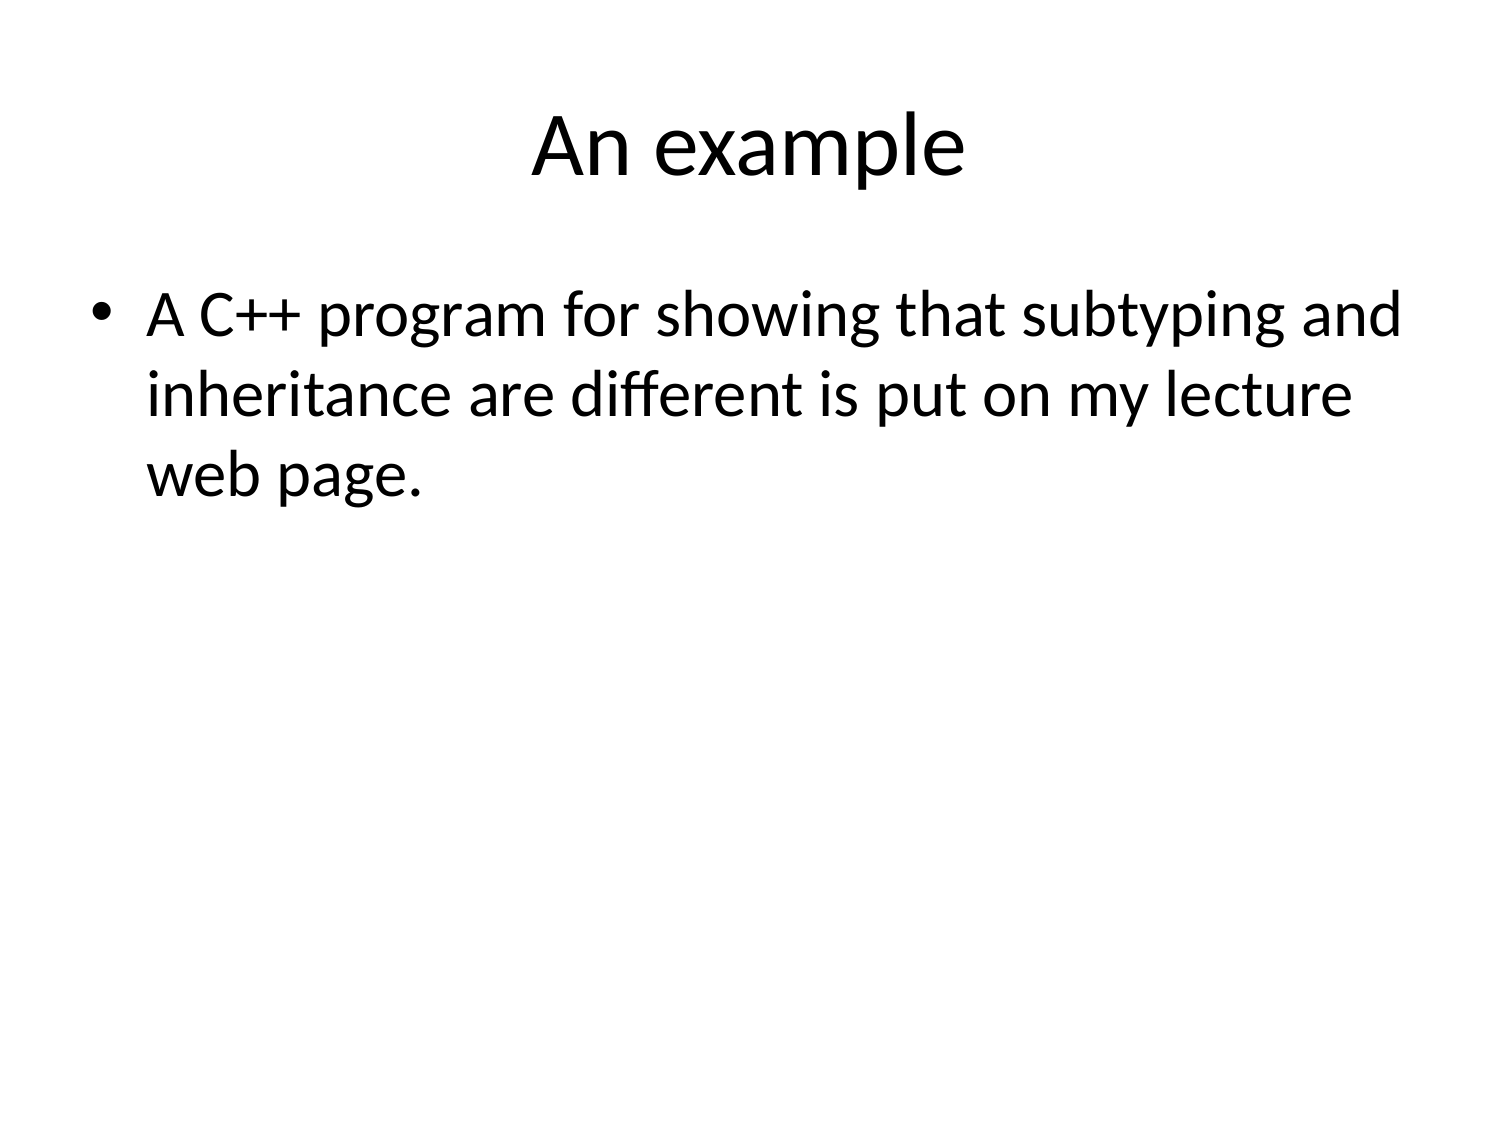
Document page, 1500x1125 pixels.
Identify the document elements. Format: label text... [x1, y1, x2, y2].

list A C++ program for showing that subtyping and inheritance are different is put on my lecture web page. [75, 262, 1425, 1005]
title An example [75, 45, 1425, 233]
